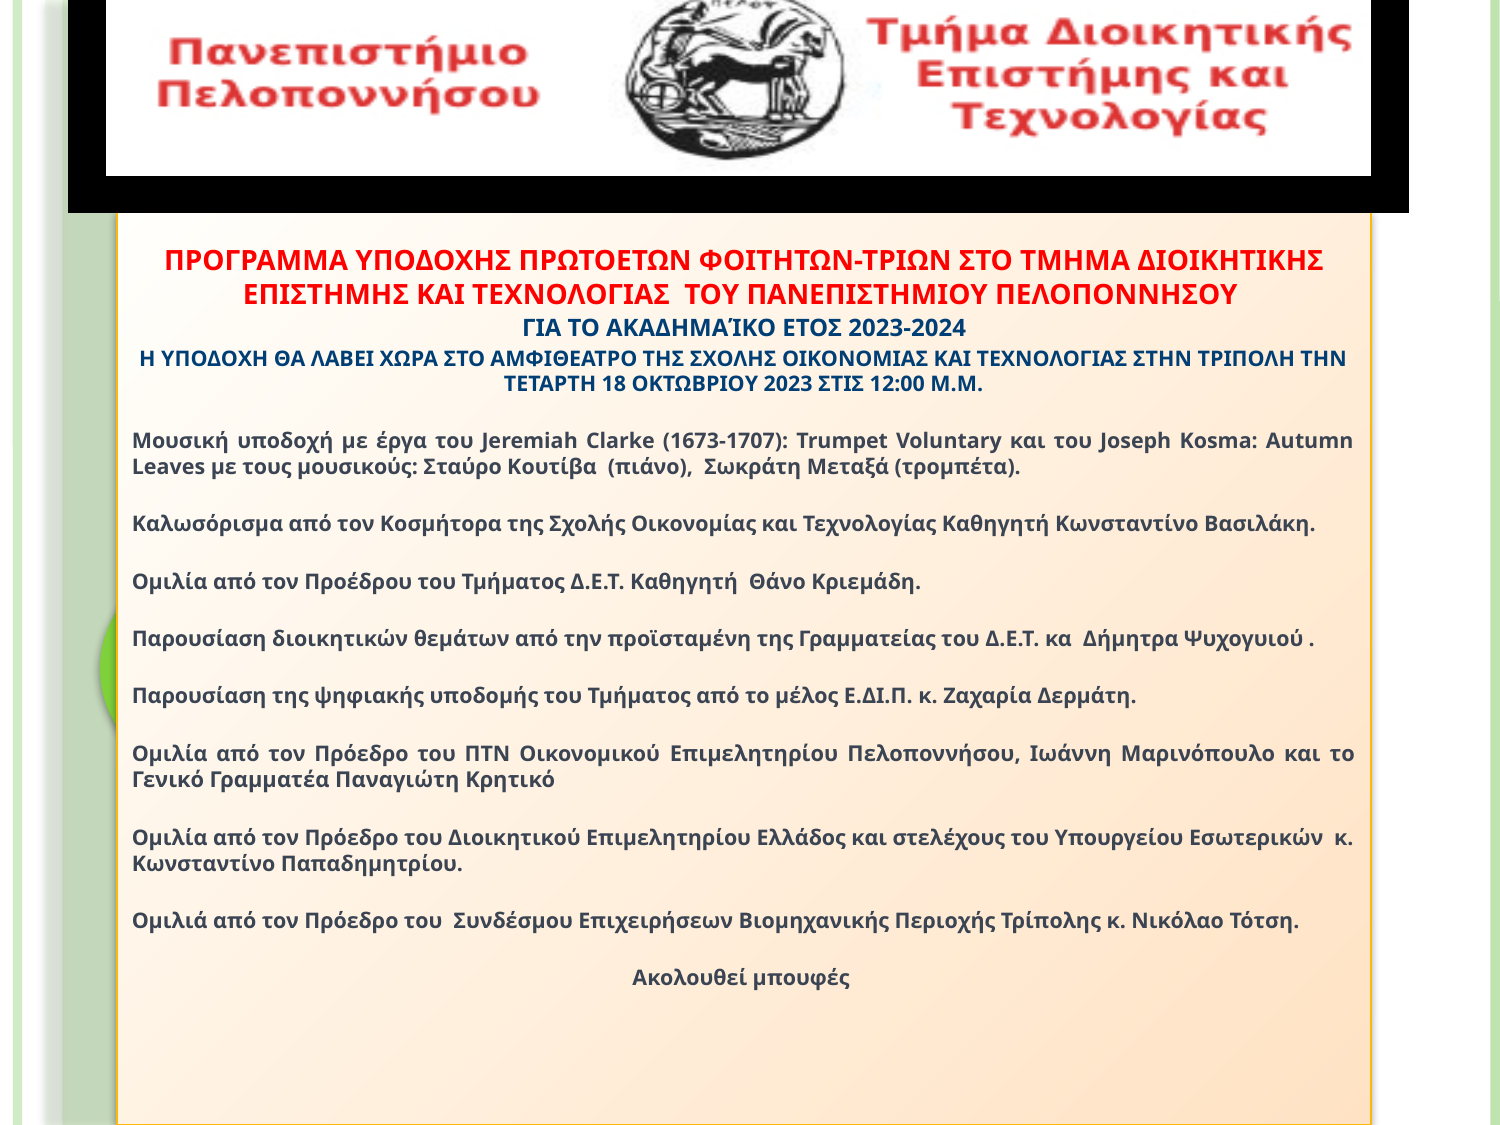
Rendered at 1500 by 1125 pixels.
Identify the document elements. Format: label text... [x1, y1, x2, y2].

picture [105, 0, 1372, 176]
subtitle ΠΡΟΓΡΑΜΜΑ ΥΠΟΔΟΧΗΣ ΠΡΩΤΟΕΤΩΝ ΦΟΙΤΗΤΩΝ-ΤΡΙΩΝ ΣΤΟ ΤΜΗΜΑ ΔΙΟΙΚΗΤΙΚΗΣ ΕΠΙΣΤΗΜΗΣ ΚΑΙ ΤΕΧΝΟΛΟΓΙΑΣ ΤΟΥ ΠΑΝΕΠΙΣΤΗΜΙΟΥ ΠΕΛΟΠΟΝΝΗΣΟΥ ΓΙΑ ΤΟ ΑΚΑΔΗΜΑΊΚΟ ΕΤΟΣ 2023-2024 Η ΥΠΟΔΟΧΗ ΘΑ ΛΑΒΕΙ ΧΩΡΑ ΣΤΟ ΑΜΦΙΘΕΑΤΡΟ ΤΗΣ ΣΧΟΛΗΣ ΟΙΚΟΝΟΜΙΑΣ ΚΑΙ ΤΕΧΝΟΛΟΓΙΑΣ ΣΤΗΝ ΤΡΙΠΟΛΗ ΤΗΝ ΤΕΤΑΡΤΗ 18 ΟΚΤΩΒΡΙΟΥ 2023 ΣΤΙΣ 12:00 Μ.Μ. Μουσική υποδοχή με έργα του Jeremiah Clarke (1673-1707): Trumpet Voluntary και του Joseph Kosma: Autumn Leaves με τους μουσικούς: Σταύρο Κουτίβα (πιάνο), Σωκράτη Μεταξά (τρομπέτα). Καλωσόρισμα από τον Κοσμήτορα της Σχολής Οικονομίας και Τεχνολογίας Καθηγητή Κωνσταντίνο Βασιλάκη. Ομιλία από τον Προέδρου του Τμήματος Δ.Ε.Τ. Καθηγητή Θάνο Κριεμάδη. Παρουσίαση διοικητικών θεμάτων από την προϊσταμένη της Γραμματείας του Δ.Ε.Τ. κα Δήμητρα Ψυχογυιού . Παρουσίαση της ψηφιακής υποδομής του Τμήματος από το μέλος Ε.ΔΙ.Π. κ. Ζαχαρία Δερμάτη. Ομιλία από τον Πρόεδρο του ΠΤΝ Οικονομικού Επιμελητηρίου Πελοποννήσου, Ιωάννη Μαρινόπουλο και το Γενικό Γραμματέα Παναγιώτη Κρητικό Ομιλία από τον Πρόεδρο του Διοικητικού Επιμελητηρίου Ελλάδος και στελέχους του Υπουργείου Εσωτερικών κ. Κωνσταντίνο Παπαδημητρίου. Ομιλιά από τον Πρόεδρο του Συνδέσμου Επιχειρήσεων Βιομηχανικής Περιοχής Τρίπολης κ. Νικόλαο Τότση. Ακολουθεί μπουφές [116, 213, 1372, 1125]
